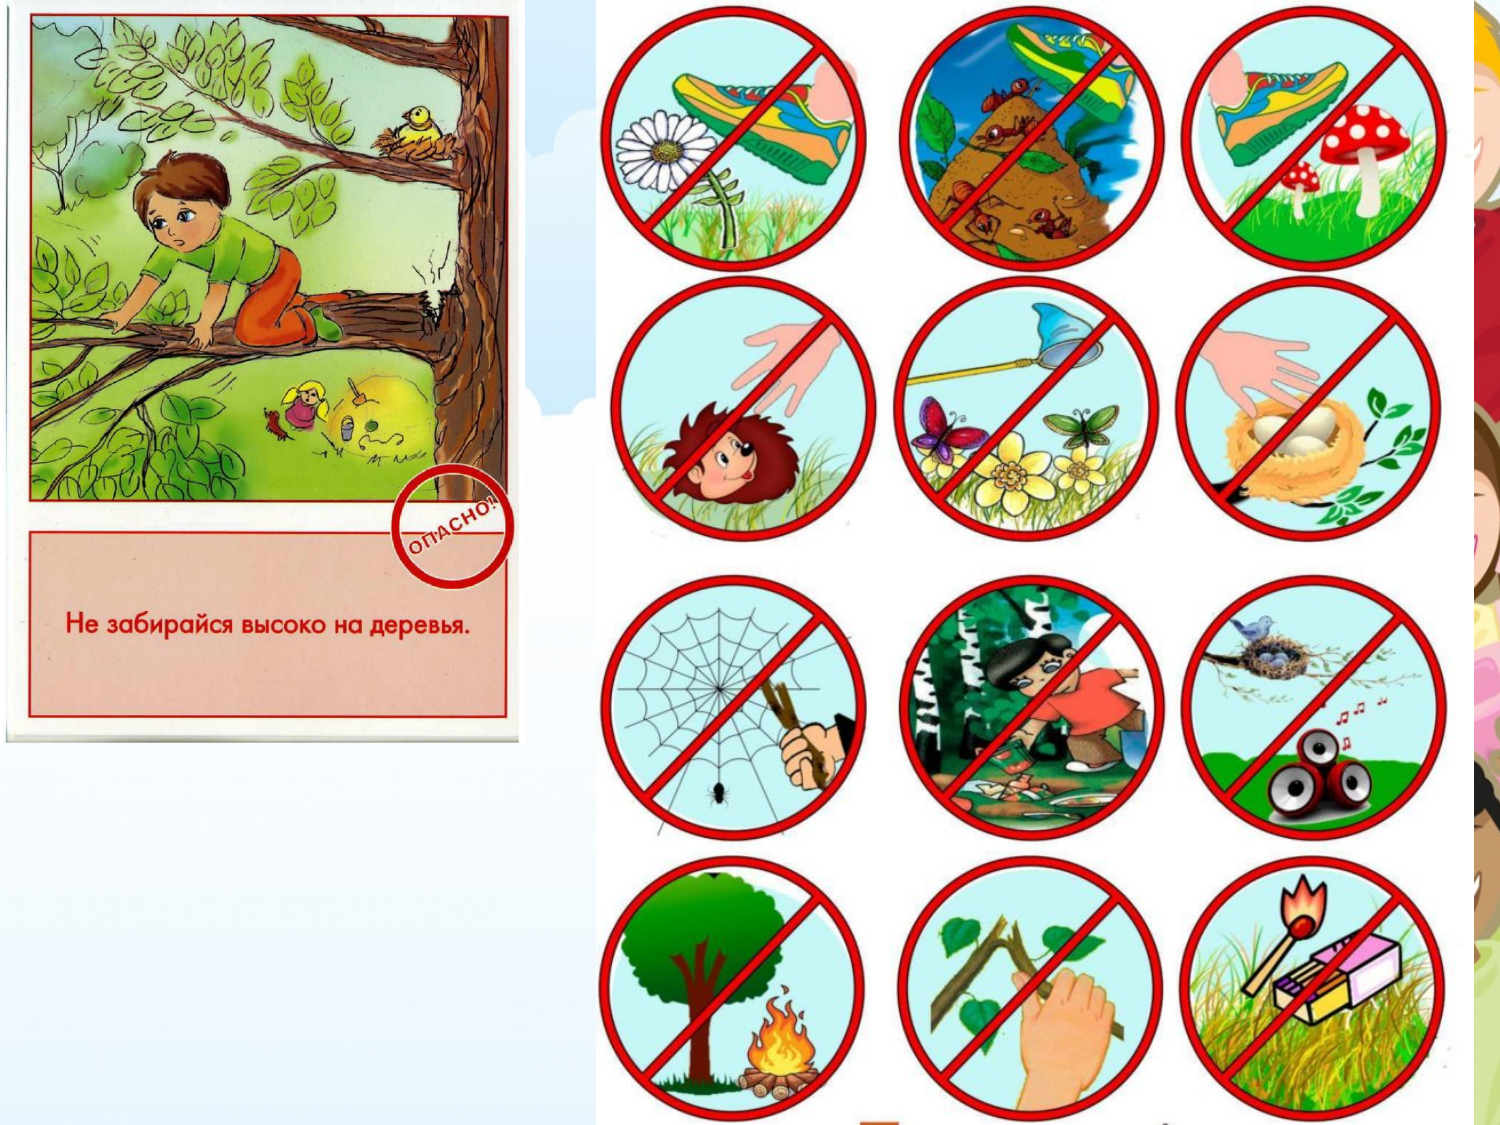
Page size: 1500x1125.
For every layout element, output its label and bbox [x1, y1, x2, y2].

list [0, 0, 525, 743]
picture [0, 0, 1500, 1125]
